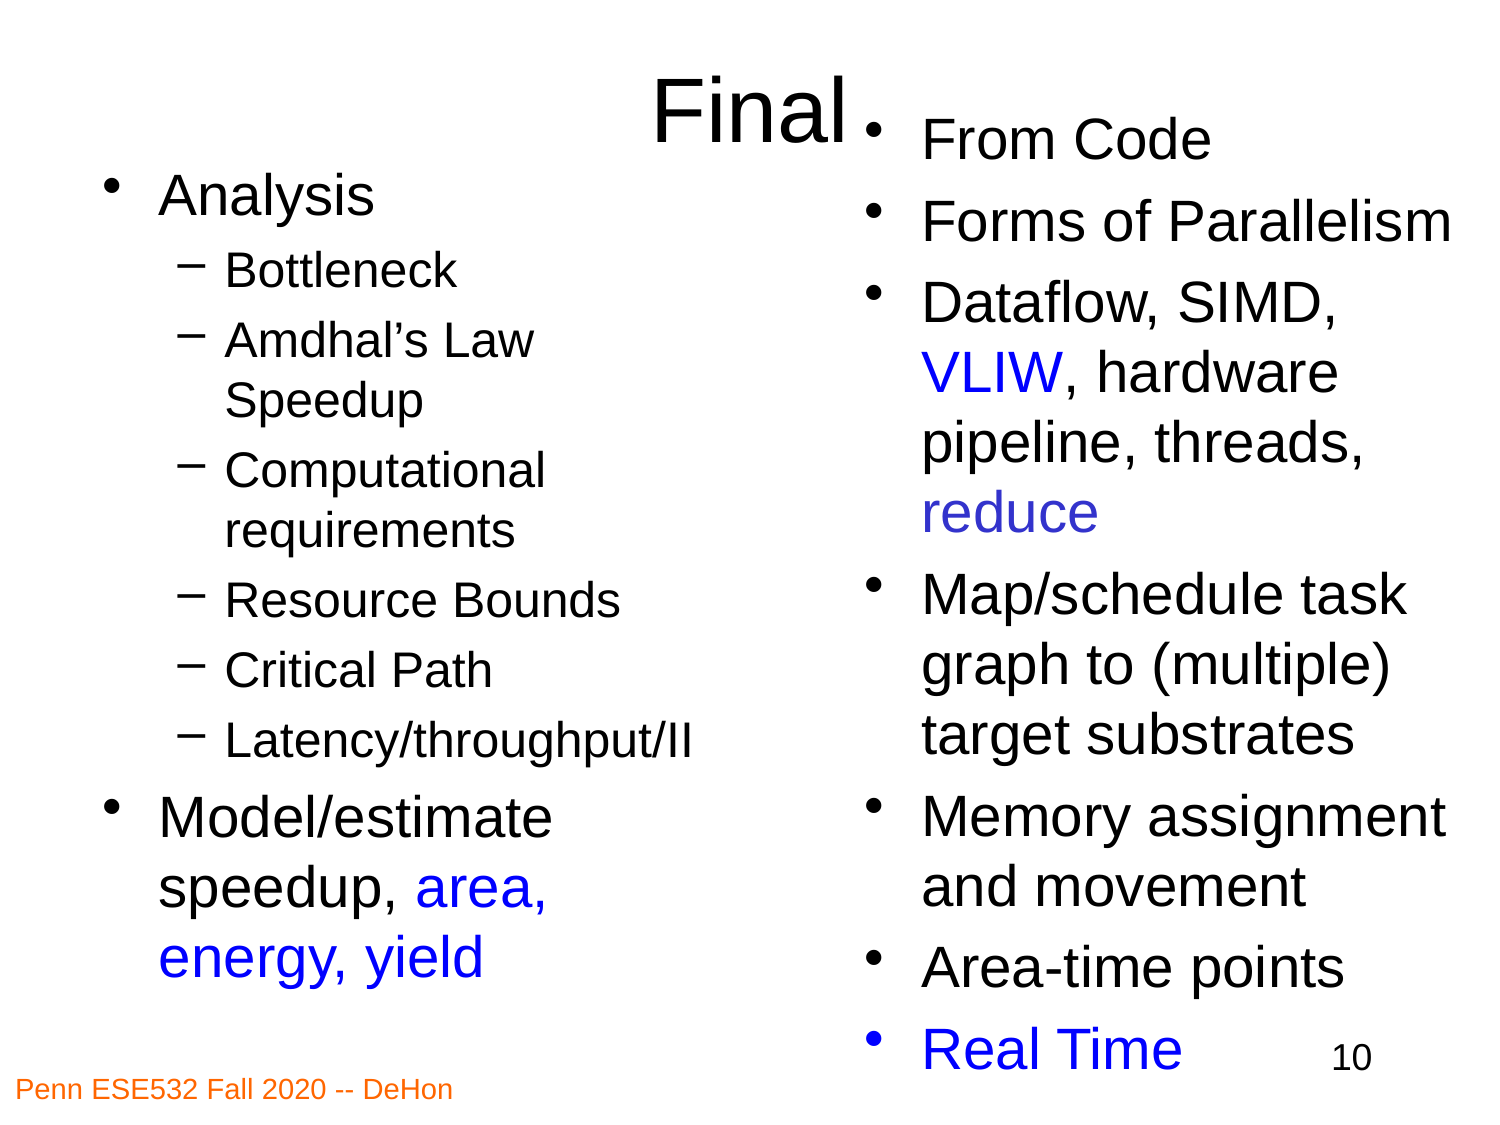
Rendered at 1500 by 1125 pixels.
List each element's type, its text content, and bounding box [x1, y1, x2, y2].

title Final [112, 12, 1388, 201]
slide_number 10 [1074, 1024, 1388, 1101]
slide_number Penn ESE532 Fall 2020 -- DeHon [0, 1062, 613, 1125]
list Analysis Bottleneck Amdhal’s Law Speedup Computational requirements Resource Bounds Critical Path Latency/throughput/II Model/estimate speedup, area, energy, yield [87, 149, 713, 826]
list From Code Forms of Parallelism Dataflow, SIMD, VLIW, hardware pipeline, threads, reduce Map/schedule task graph to (multiple) target substrates Memory assignment and movement Area-time points Real Time [849, 93, 1476, 882]
